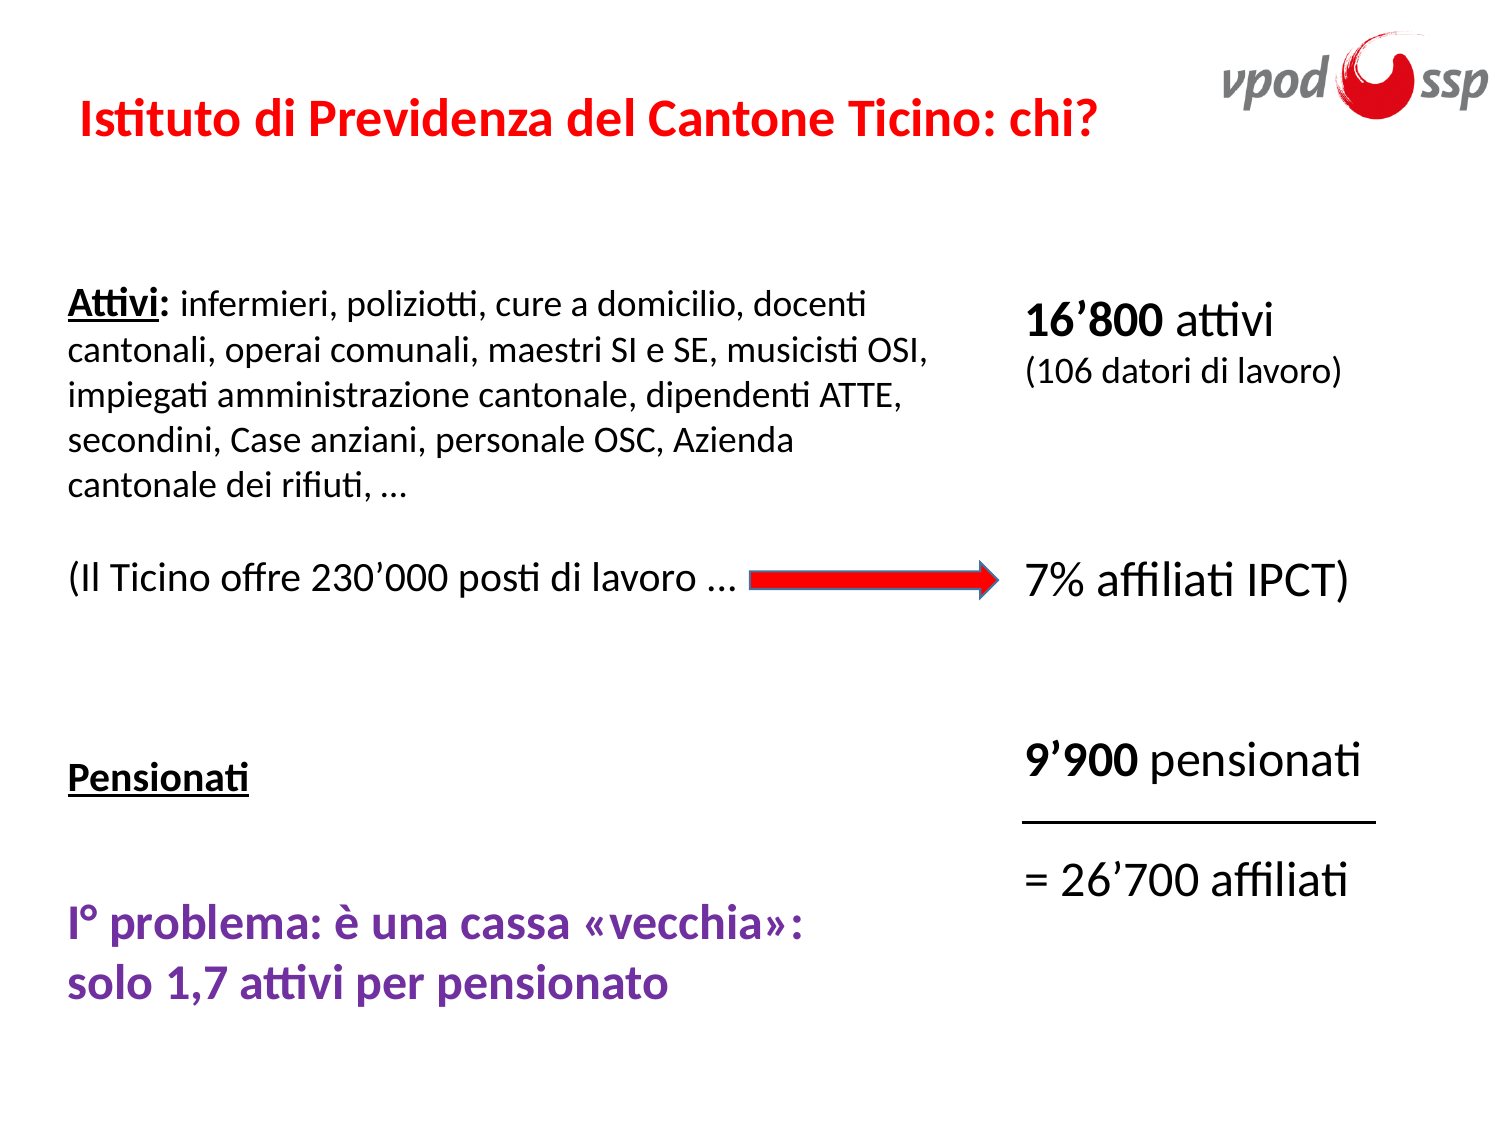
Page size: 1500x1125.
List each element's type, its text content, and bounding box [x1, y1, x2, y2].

text_box Attivi: infermieri, poliziotti, cure a domicilio, docenti cantonali, operai comunali, maestri SI e SE, musicisti OSI, impiegati amministrazione cantonale, dipendenti ATTE, secondini, Case anziani, personale OSC, Azienda cantonale dei rifiuti, … (Il Ticino offre 230’000 posti di lavoro ... Pensionati I° problema: è una cassa «vecchia»: solo 1,7 attivi per pensionato [53, 267, 951, 1062]
picture [1222, 0, 1489, 150]
text_box 16’800 attivi (106 datori di lavoro) 7% affiliati IPCT) 9’900 pensionati = 26’700 affiliati [1009, 278, 1447, 1125]
text_box [748, 559, 1000, 601]
text_box Istituto di Previdenza del Cantone Ticino: chi? [64, 74, 1199, 155]
